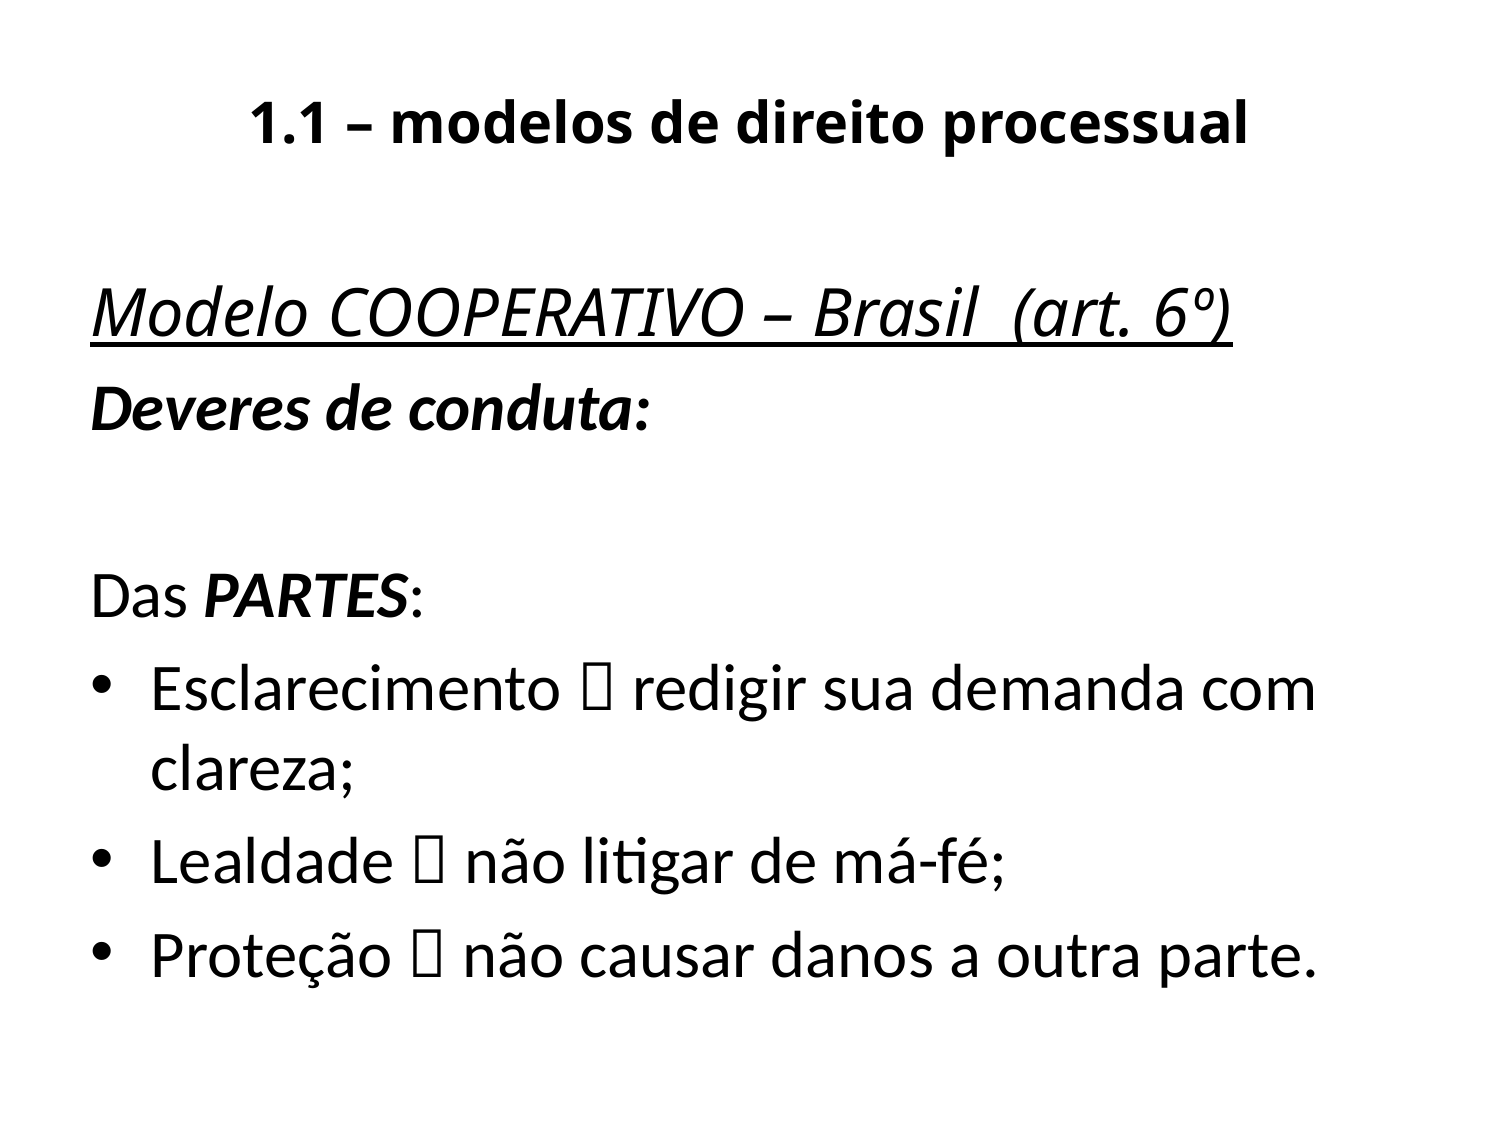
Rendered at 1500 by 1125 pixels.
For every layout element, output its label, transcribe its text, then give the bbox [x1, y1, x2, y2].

list Modelo COOPERATIVO – Brasil (art. 6º) Deveres de conduta: Das PARTES: Esclarecimento  redigir sua demanda com clareza; Lealdade  não litigar de má-fé; Proteção  não causar danos a outra parte. [75, 262, 1425, 1005]
title 1.1 – modelos de direito processual [75, 78, 1425, 233]
